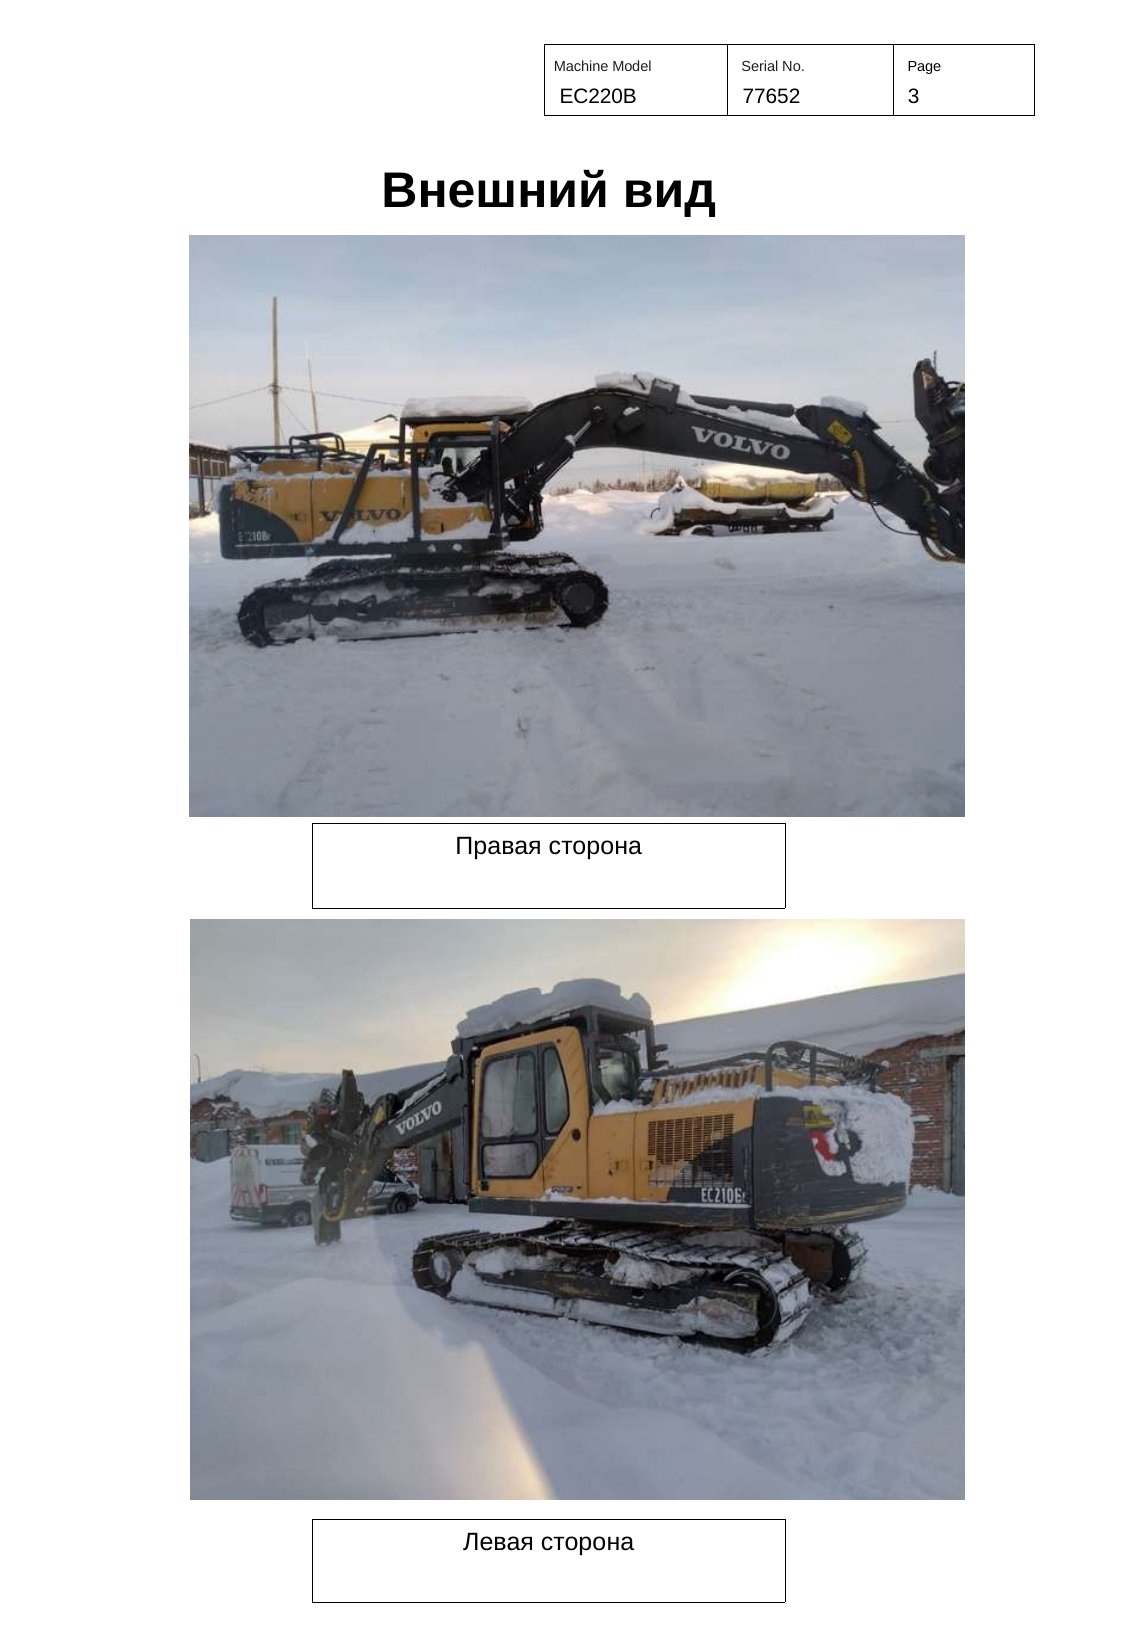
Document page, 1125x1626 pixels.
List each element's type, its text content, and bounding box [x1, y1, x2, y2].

picture [190, 919, 965, 1500]
table_header EC220B [545, 45, 727, 115]
table_header 3 [894, 45, 1034, 115]
title Внешний вид [42, 139, 1055, 236]
table_header 77652 [728, 45, 893, 115]
picture [189, 235, 965, 817]
table_header Правая сторона [313, 824, 785, 908]
table_header Левая сторона [313, 1520, 785, 1602]
